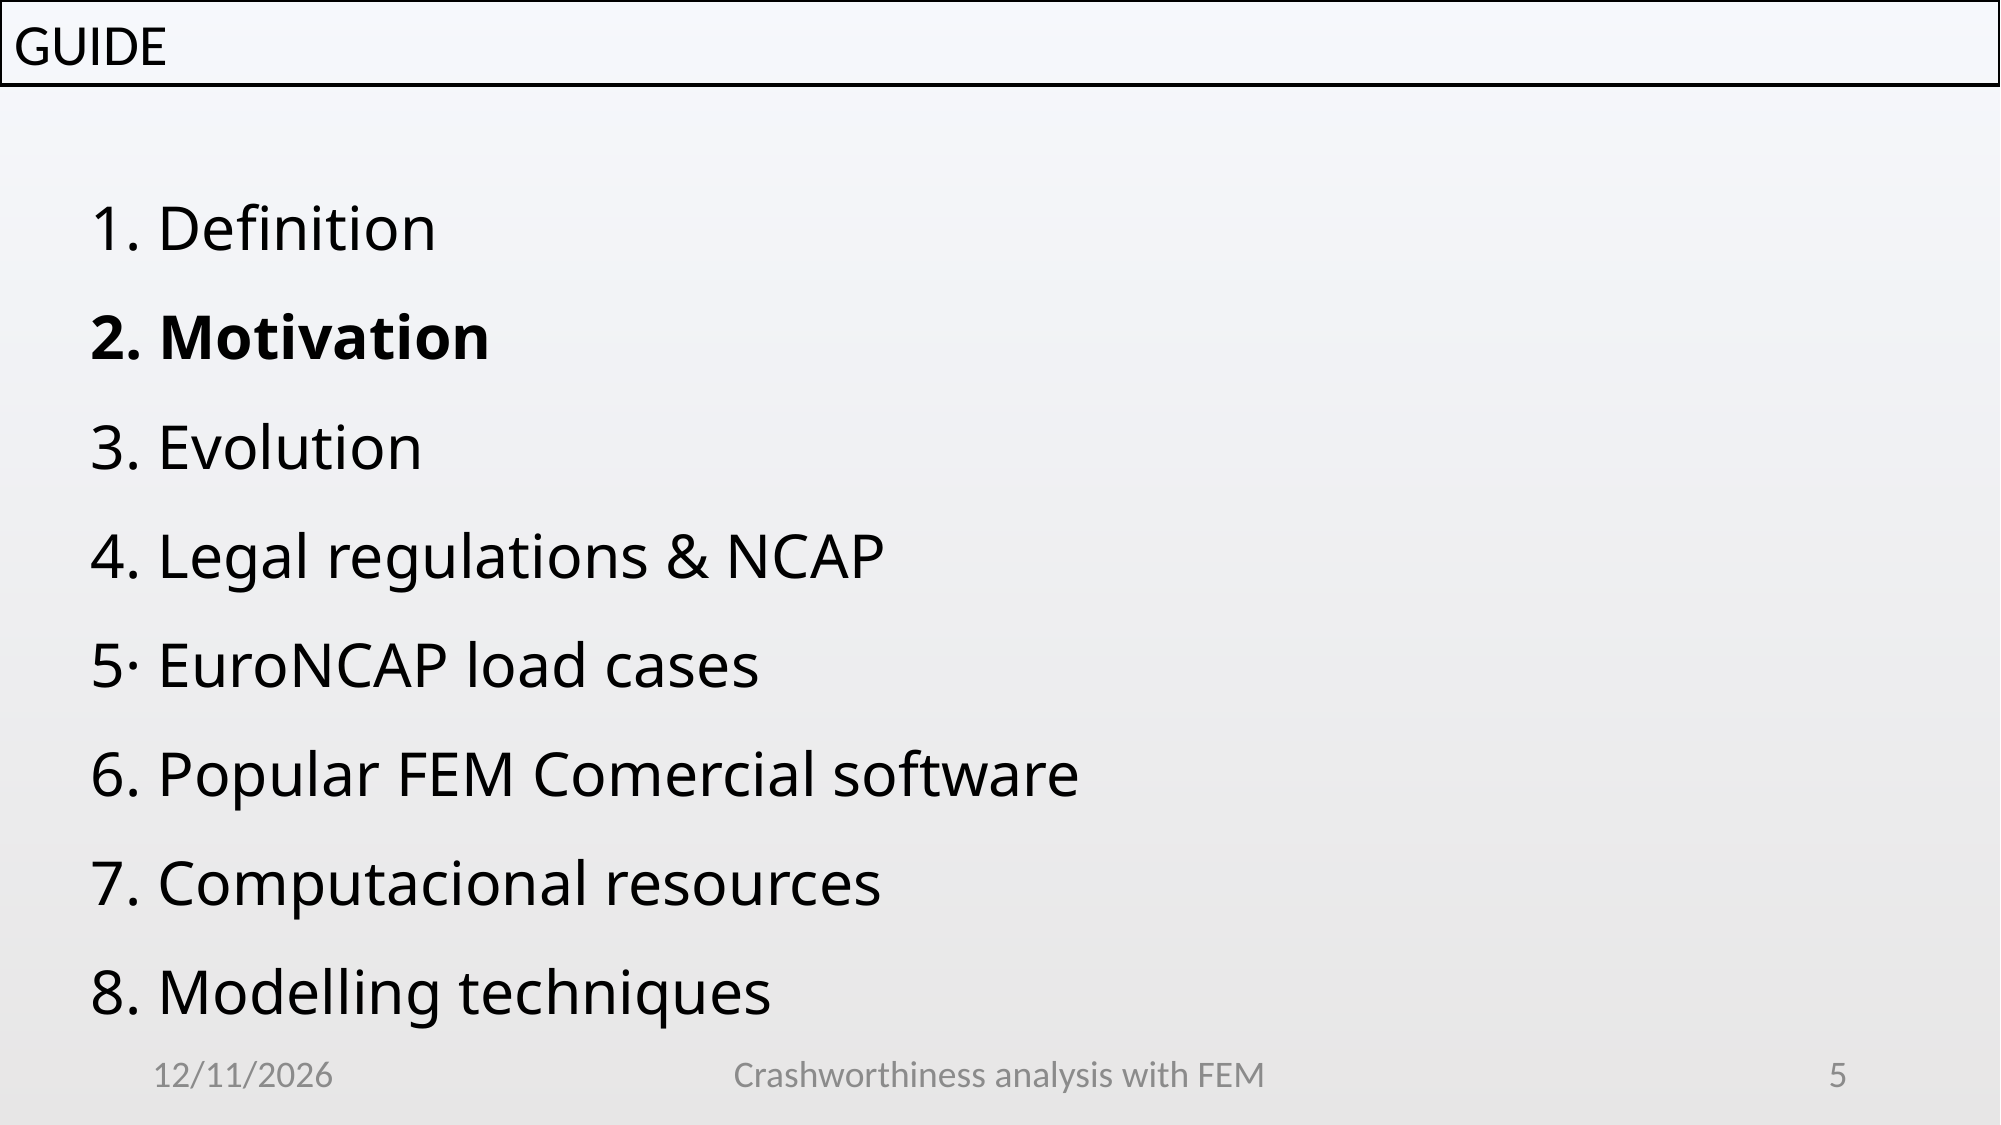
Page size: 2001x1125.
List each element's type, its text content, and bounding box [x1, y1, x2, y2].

slide_number 5 [1412, 1042, 1863, 1103]
title 1. Definition 2. Motivation 3. Evolution 4. Legal regulations & NCAP 5· EuroNCAP load cases 6. Popular FEM Comercial software 7. Computacional resources 8. Modelling techniques [75, 142, 1713, 1125]
text_box GUIDE [0, 0, 2000, 85]
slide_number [137, 1042, 588, 1103]
footer Crashworthiness analysis with FEM [662, 1042, 1338, 1103]
